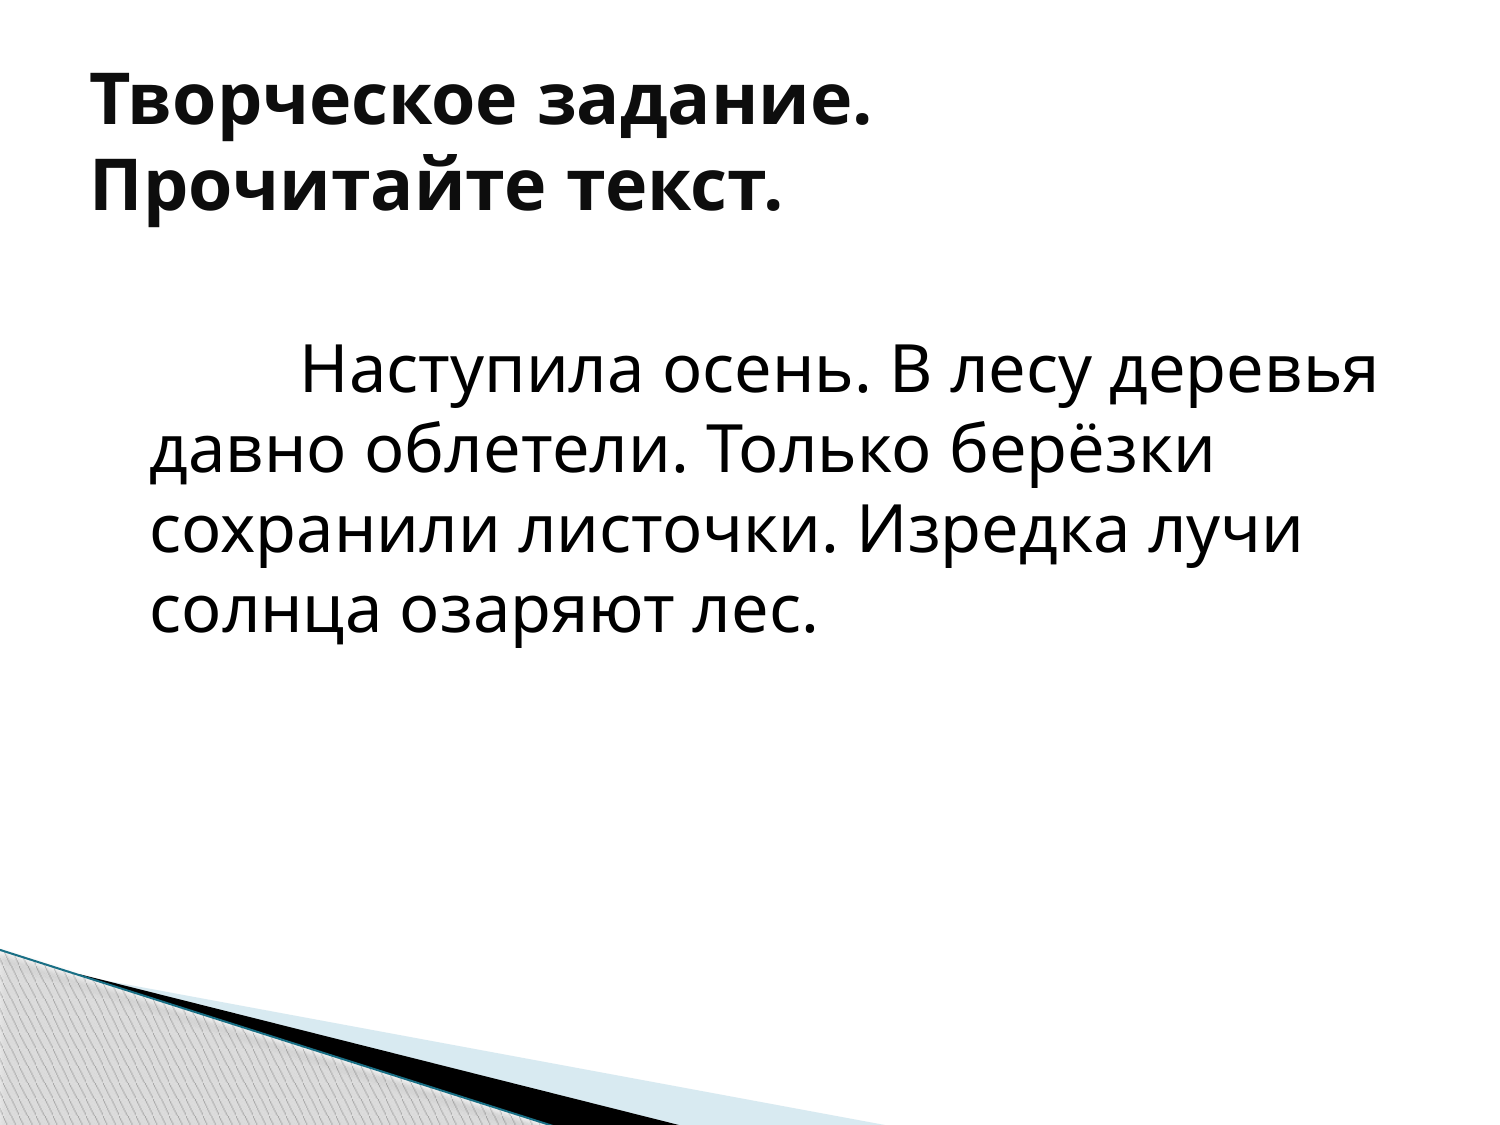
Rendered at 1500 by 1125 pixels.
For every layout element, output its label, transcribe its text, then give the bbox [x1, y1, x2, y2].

title Творческое задание. Прочитайте текст. [75, 45, 1425, 233]
list Наступила осень. В лесу деревья давно облетели. Только берёзки сохранили листочки. Изредка лучи солнца озаряют лес. [75, 243, 1425, 986]
